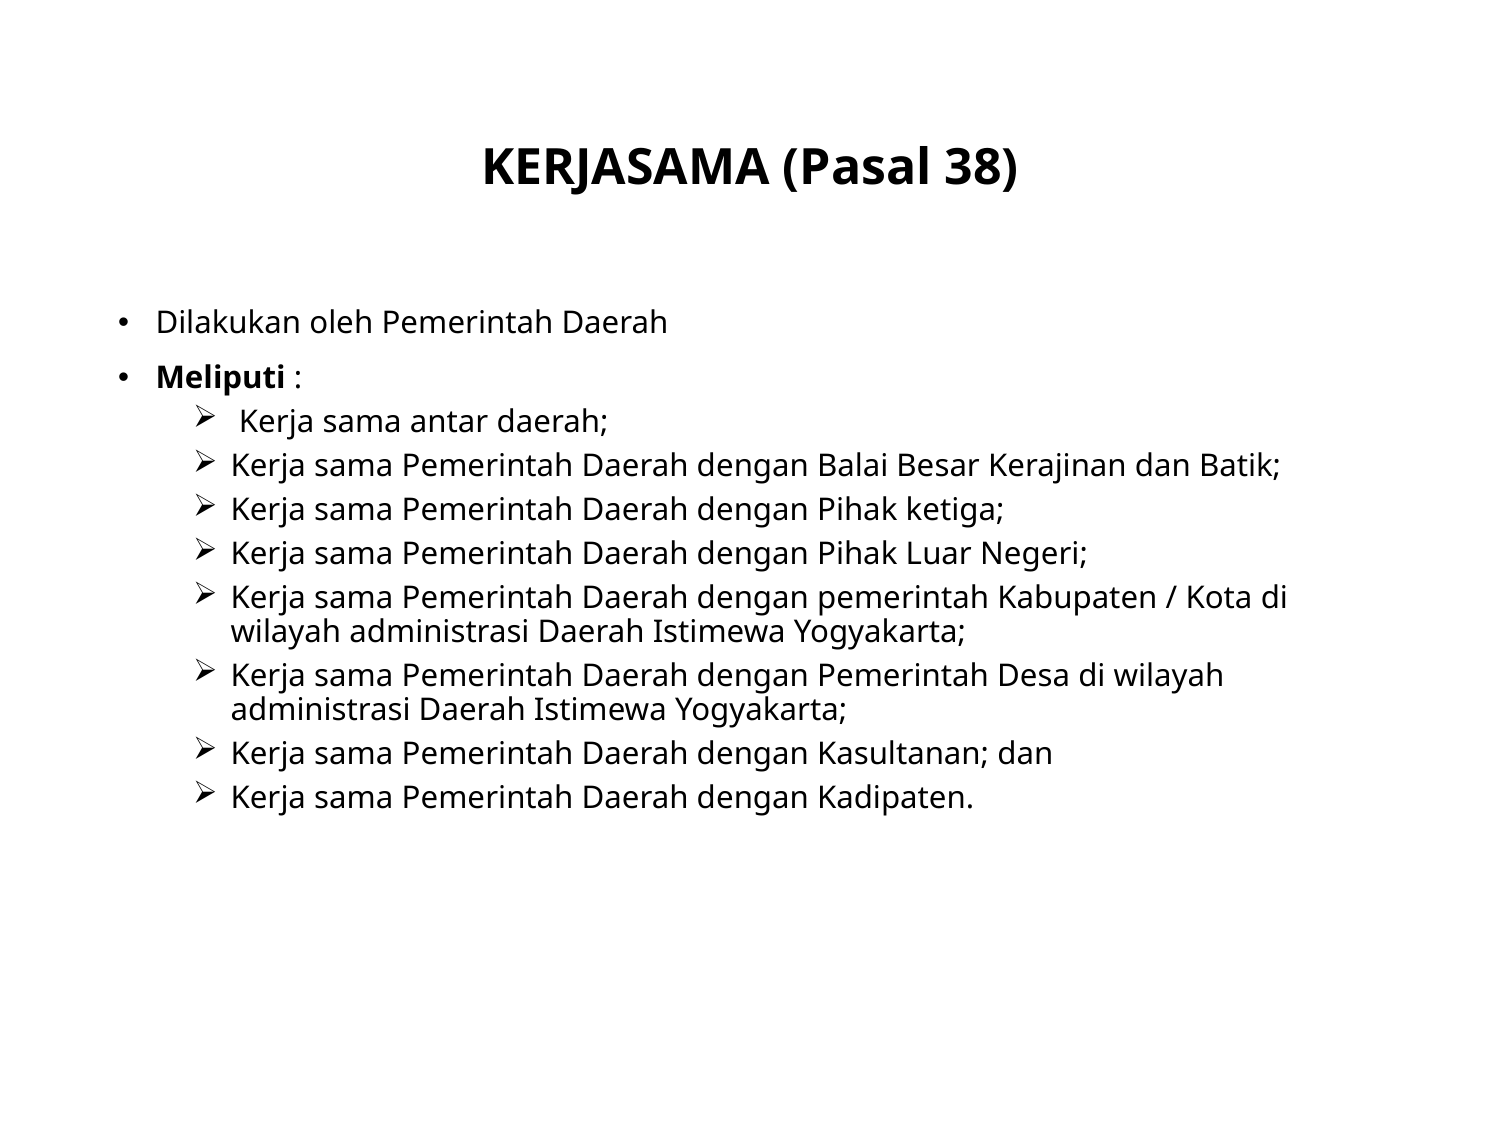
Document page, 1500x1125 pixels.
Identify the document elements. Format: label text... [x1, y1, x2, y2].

list Dilakukan oleh Pemerintah Daerah Meliputi : Kerja sama antar daerah; Kerja sama Pemerintah Daerah dengan Balai Besar Kerajinan dan Batik; Kerja sama Pemerintah Daerah dengan Pihak ketiga; Kerja sama Pemerintah Daerah dengan Pihak Luar Negeri; Kerja sama Pemerintah Daerah dengan pemerintah Kabupaten / Kota di wilayah administrasi Daerah Istimewa Yogyakarta; Kerja sama Pemerintah Daerah dengan Pemerintah Desa di wilayah administrasi Daerah Istimewa Yogyakarta; Kerja sama Pemerintah Daerah dengan Kasultanan; dan Kerja sama Pemerintah Daerah dengan Kadipaten. [103, 299, 1397, 1014]
title KERJASAMA (Pasal 38) [103, 59, 1397, 278]
